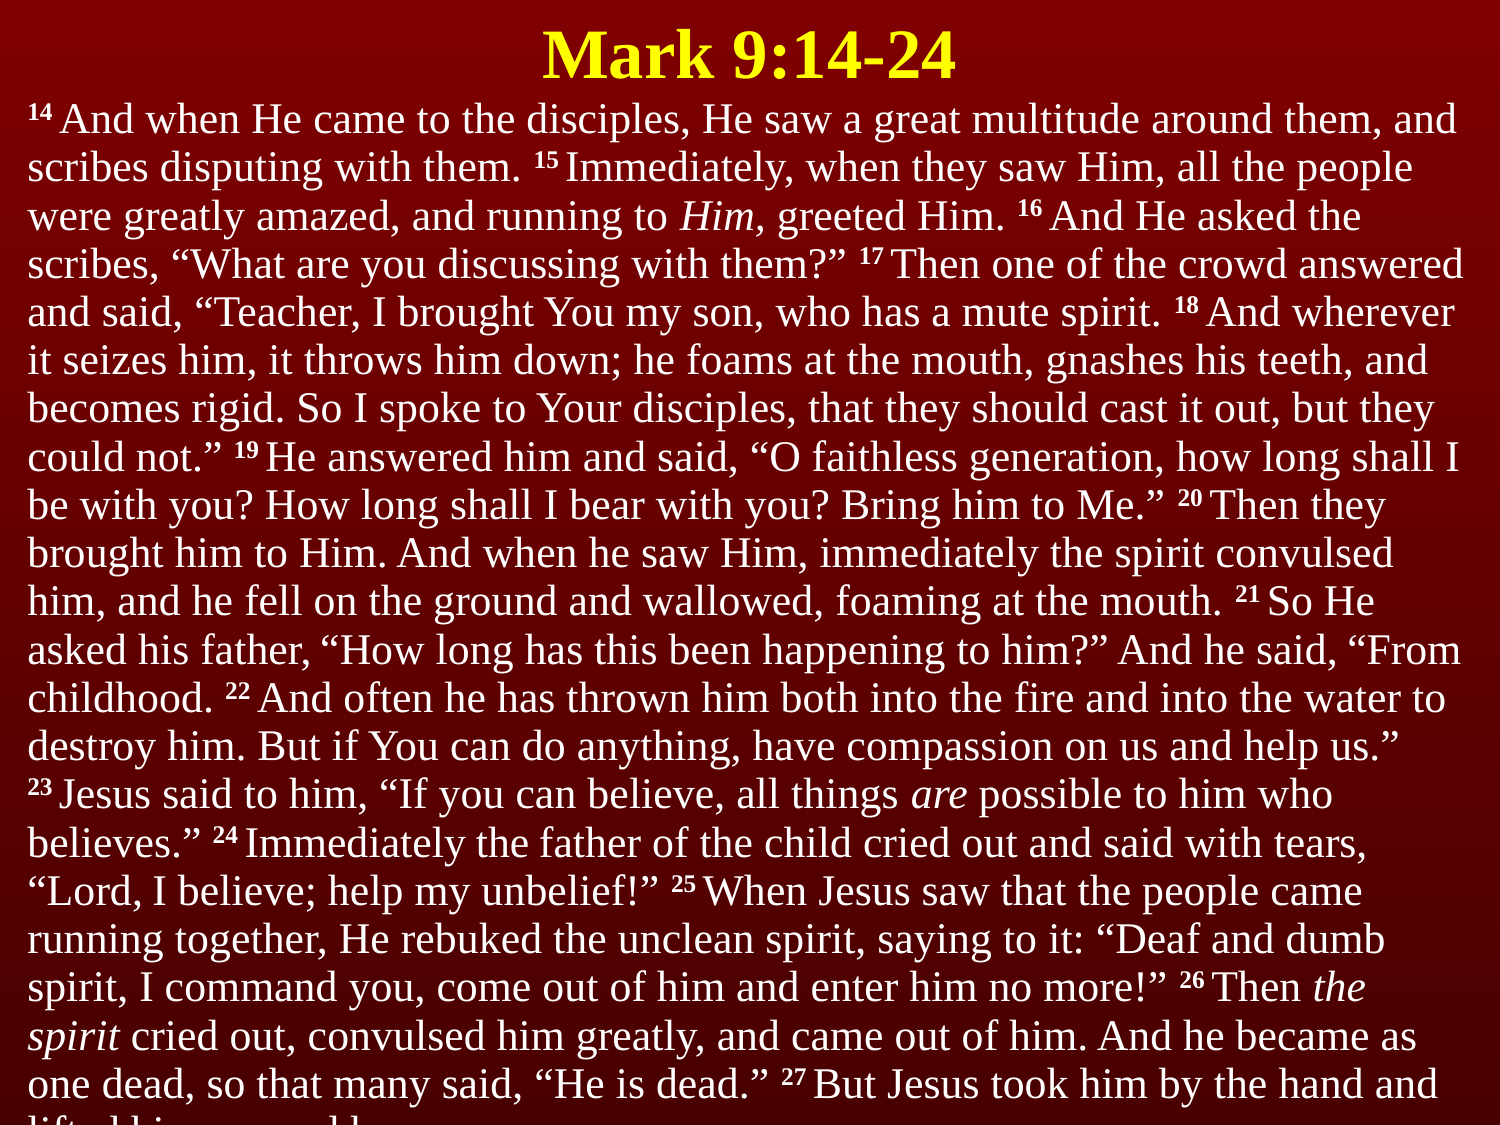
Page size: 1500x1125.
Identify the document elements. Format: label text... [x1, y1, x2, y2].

title Mark 9:14-24 [75, 0, 1425, 87]
text_box 14 And when He came to the disciples, He saw a great multitude around them, and scribes disputing with them. 15 Immediately, when they saw Him, all the people were greatly amazed, and running to Him, greeted Him. 16 And He asked the scribes, “What are you discussing with them?” 17 Then one of the crowd answered and said, “Teacher, I brought You my son, who has a mute spirit. 18 And wherever it seizes him, it throws him down; he foams at the mouth, gnashes his teeth, and becomes rigid. So I spoke to Your disciples, that they should cast it out, but they could not.” 19 He answered him and said, “O faithless generation, how long shall I be with you? How long shall I bear with you? Bring him to Me.” 20 Then they brought him to Him. And when he saw Him, immediately the spirit convulsed him, and he fell on the ground and wallowed, foaming at the mouth. 21 So He asked his father, “How long has this been happening to him?” And he said, “From childhood. 22 And often he has thrown him both into the fire and into the water to destroy him. But if You can do anything, have compassion on us and help us.” 23 Jesus said to him, “If you can believe, all things are possible to him who believes.” 24 Immediately the father of the child cried out and said with tears, “Lord, I believe; help my unbelief!” 25 When Jesus saw that the people came running together, He rebuked the unclean spirit, saying to it: “Deaf and dumb spirit, I command you, come out of him and enter him no more!” 26 Then the spirit cried out, convulsed him greatly, and came out of him. And he became as one dead, so that many said, “He is dead.” 27 But Jesus took him by the hand and lifted him up, and he arose. [12, 87, 1500, 1125]
